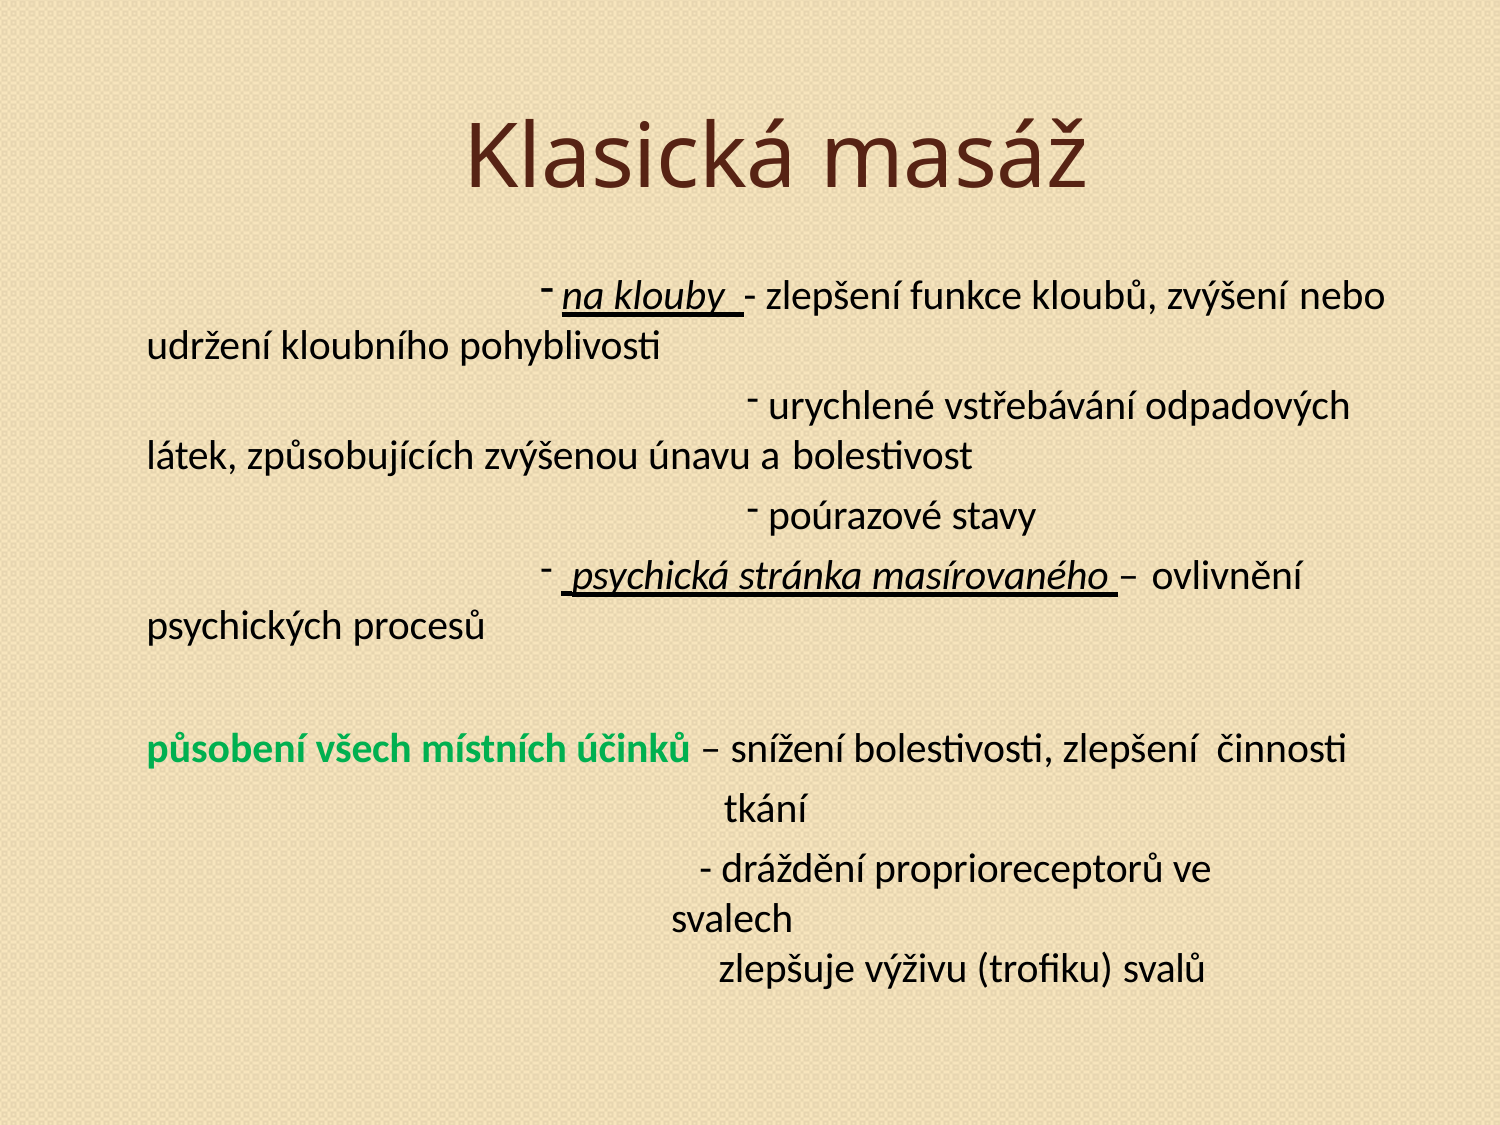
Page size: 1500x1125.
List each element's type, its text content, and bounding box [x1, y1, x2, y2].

title Klasická masáž [235, 32, 1466, 246]
text_box na klouby - zlepšení funkce kloubů, zvýšení nebo udržení kloubního pohyblivosti urychlené vstřebávání odpadových látek, způsobujících zvýšenou únavu a bolestivost poúrazové stavy psychická stránka masírovaného – ovlivnění psychických procesů působení všech místních účinků – snížení bolestivosti, zlepšení činnosti tkání - dráždění proprioreceptorů ve svalech zlepšuje výživu (trofiku) svalů [144, 267, 1391, 991]
